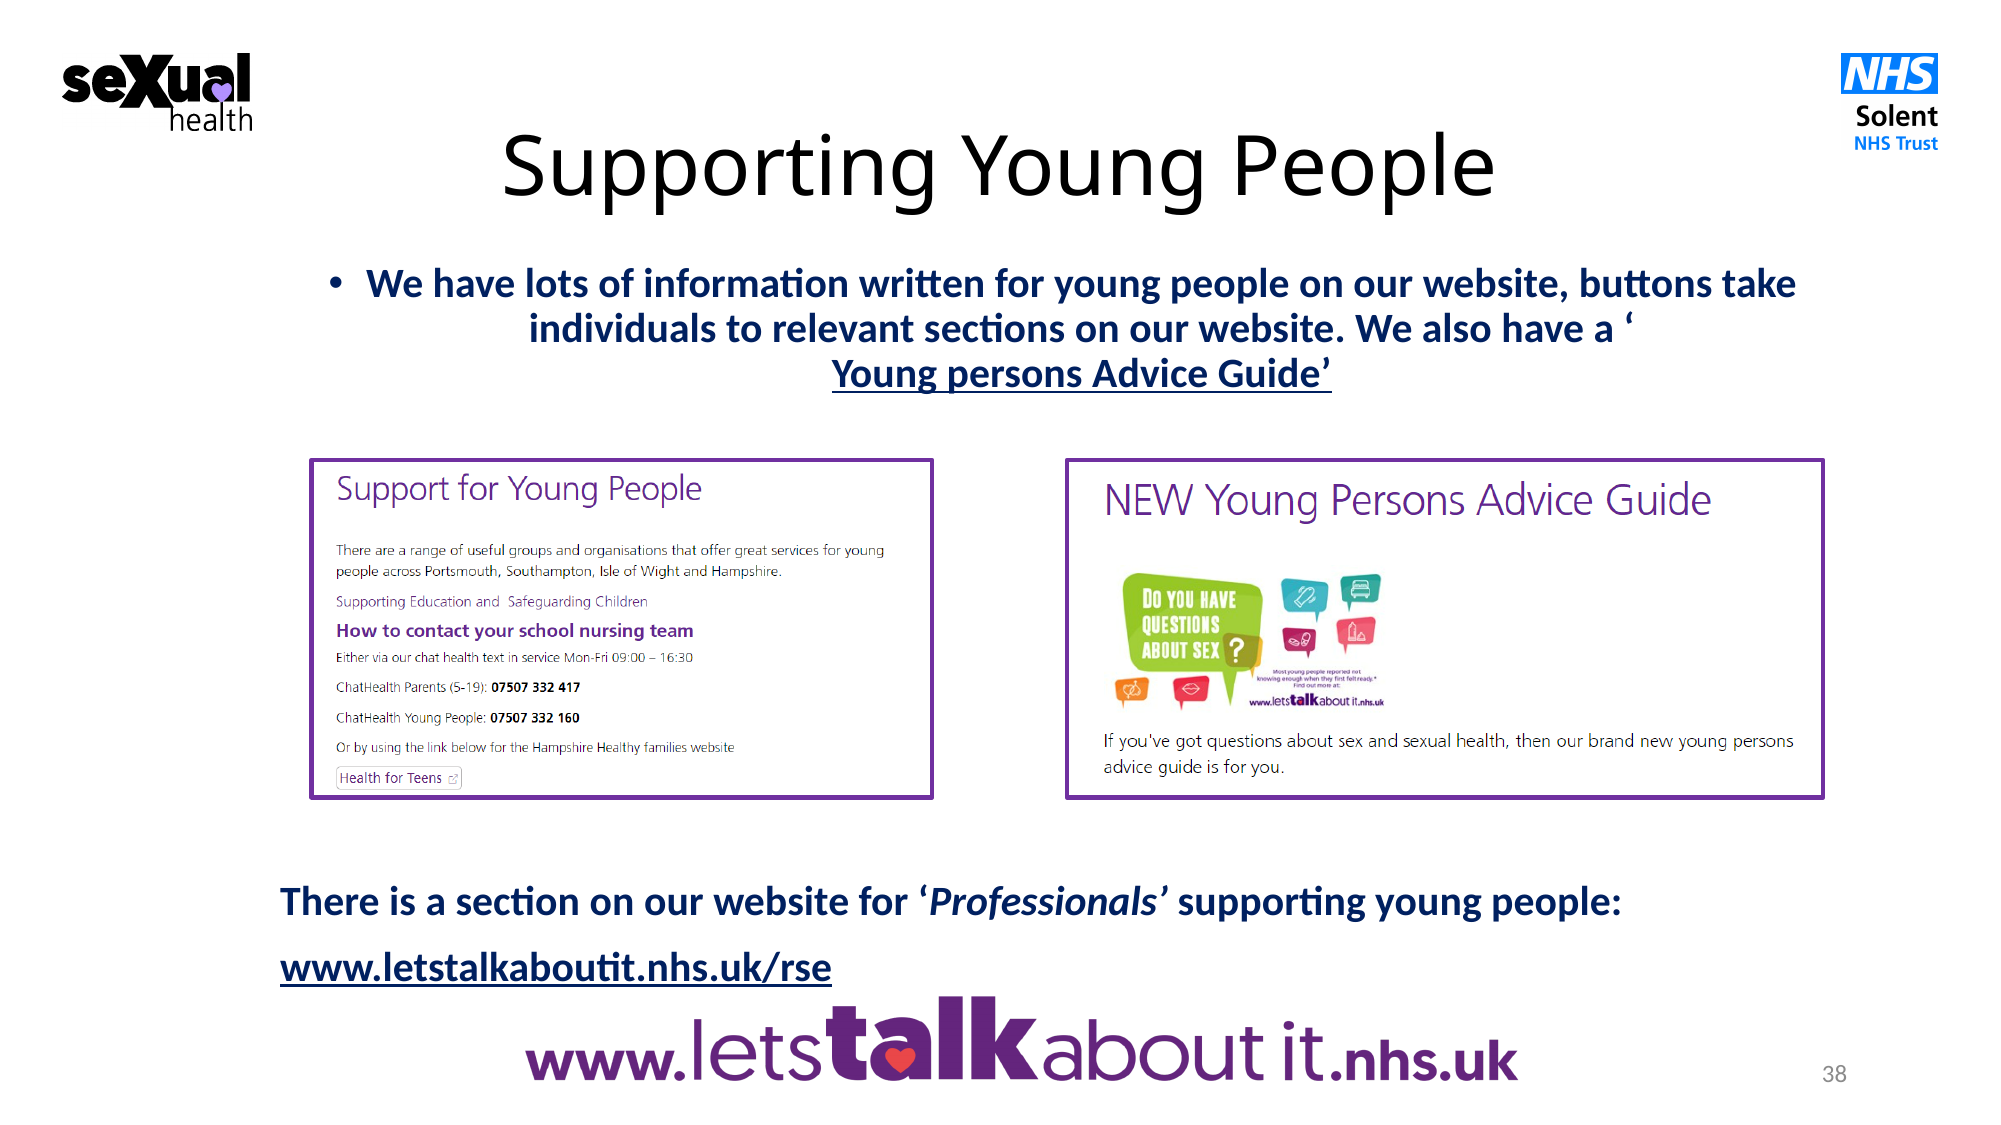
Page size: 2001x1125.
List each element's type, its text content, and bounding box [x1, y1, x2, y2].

picture [1841, 53, 1938, 151]
picture [62, 53, 252, 131]
picture [1069, 462, 1821, 795]
list We have lots of information written for young people on our website, buttons take individuals to relevant sections on our website. We also have a ‘Young persons Advice Guide’ There is a section on our website for ‘Professionals’ supporting young people: www.letstalkaboutit.nhs.uk/rse [265, 183, 1861, 1103]
picture [313, 462, 930, 795]
title Supporting Young People [137, 59, 1863, 278]
picture [514, 988, 1529, 1089]
